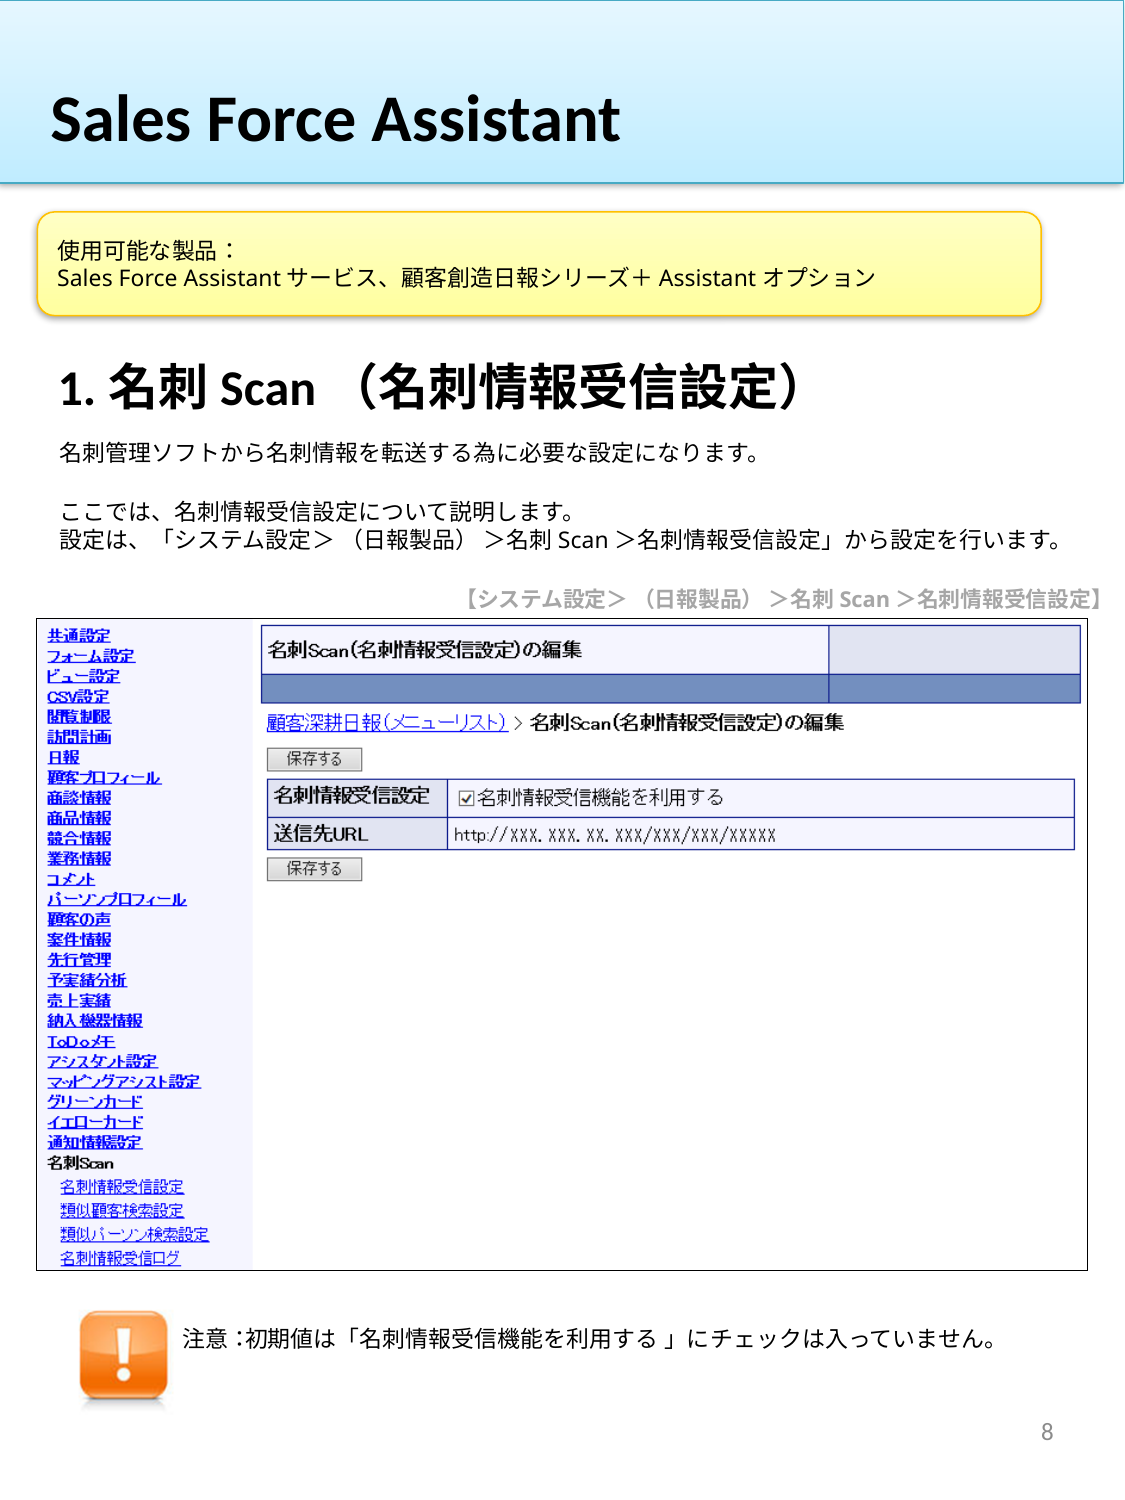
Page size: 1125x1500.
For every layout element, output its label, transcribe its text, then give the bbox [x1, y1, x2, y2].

text_box 初期値は「名刺情報受信機能を利用する 」にチェックは入っていません。 [230, 1317, 1037, 1360]
list 1.名刺Scan（名刺情報受信設定） [42, 348, 1083, 617]
text_box 名刺管理ソフトから名刺情報を転送する為に必要な設定になります。 ここでは、名刺情報受信設定について説明します。 設定は、「システム設定＞ （日報製品） ＞名刺Scan＞名刺情報受信設定」から設定を行います。 [44, 430, 1094, 565]
picture [37, 618, 1088, 1270]
slide_number 8 [806, 1390, 1069, 1471]
text_box 【システム設定＞ （日報製品） ＞名刺Scan＞名刺情報受信設定】 [440, 578, 1125, 620]
picture [58, 1289, 190, 1421]
text_box 使用可能な製品： Sales Force Assistantサービス、顧客創造日報シリーズ＋Assistantオプション [36, 211, 1042, 317]
text_box 注意： [193, 1316, 279, 1387]
text_box [0, 0, 1124, 184]
title Sales Force Assistant [35, 53, 1099, 176]
